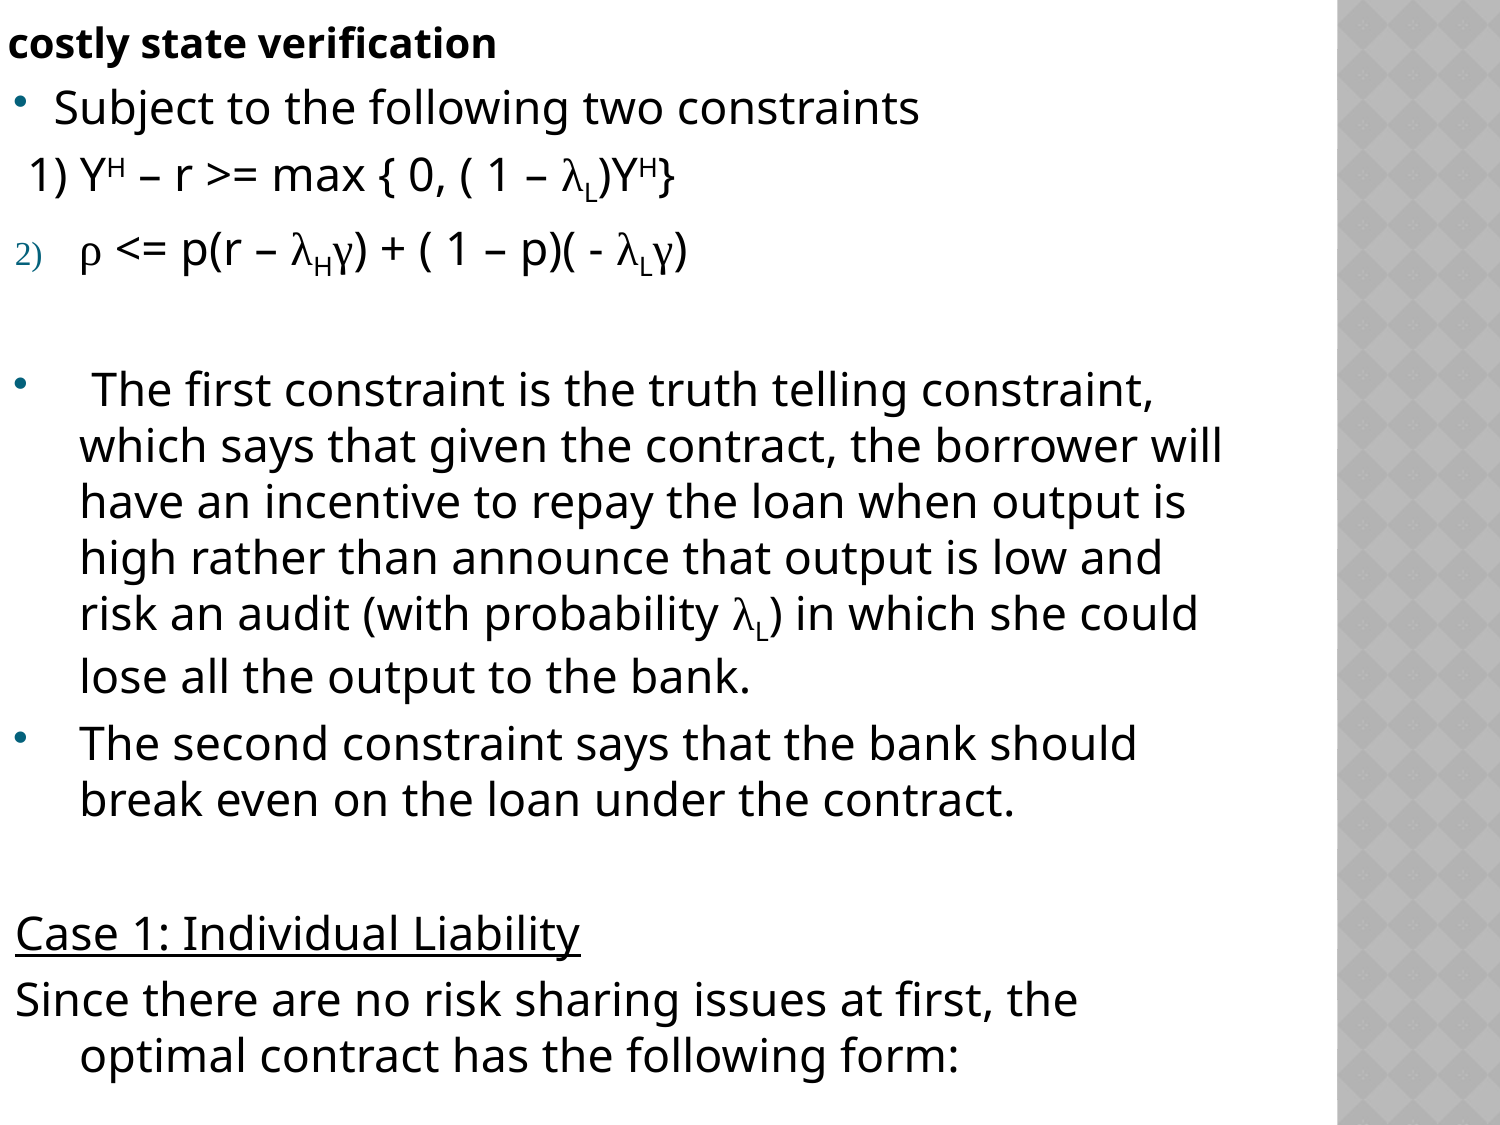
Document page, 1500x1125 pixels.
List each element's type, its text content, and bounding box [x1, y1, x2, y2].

title costly state verification [0, 0, 1350, 68]
list Subject to the following two constraints 1) YH – r >= max { 0, ( 1 – λL)YH} ρ <= p(r – λHγ) + ( 1 – p)( - λLγ) The first constraint is the truth telling constraint, which says that given the contract, the borrower will have an incentive to repay the loan when output is high rather than announce that output is low and risk an audit (with probability λL) in which she could lose all the output to the bank. The second constraint says that the bank should break even on the loan under the contract. Case 1: Individual Liability Since there are no risk sharing issues at first, the optimal contract has the following form: [0, 70, 1261, 1096]
